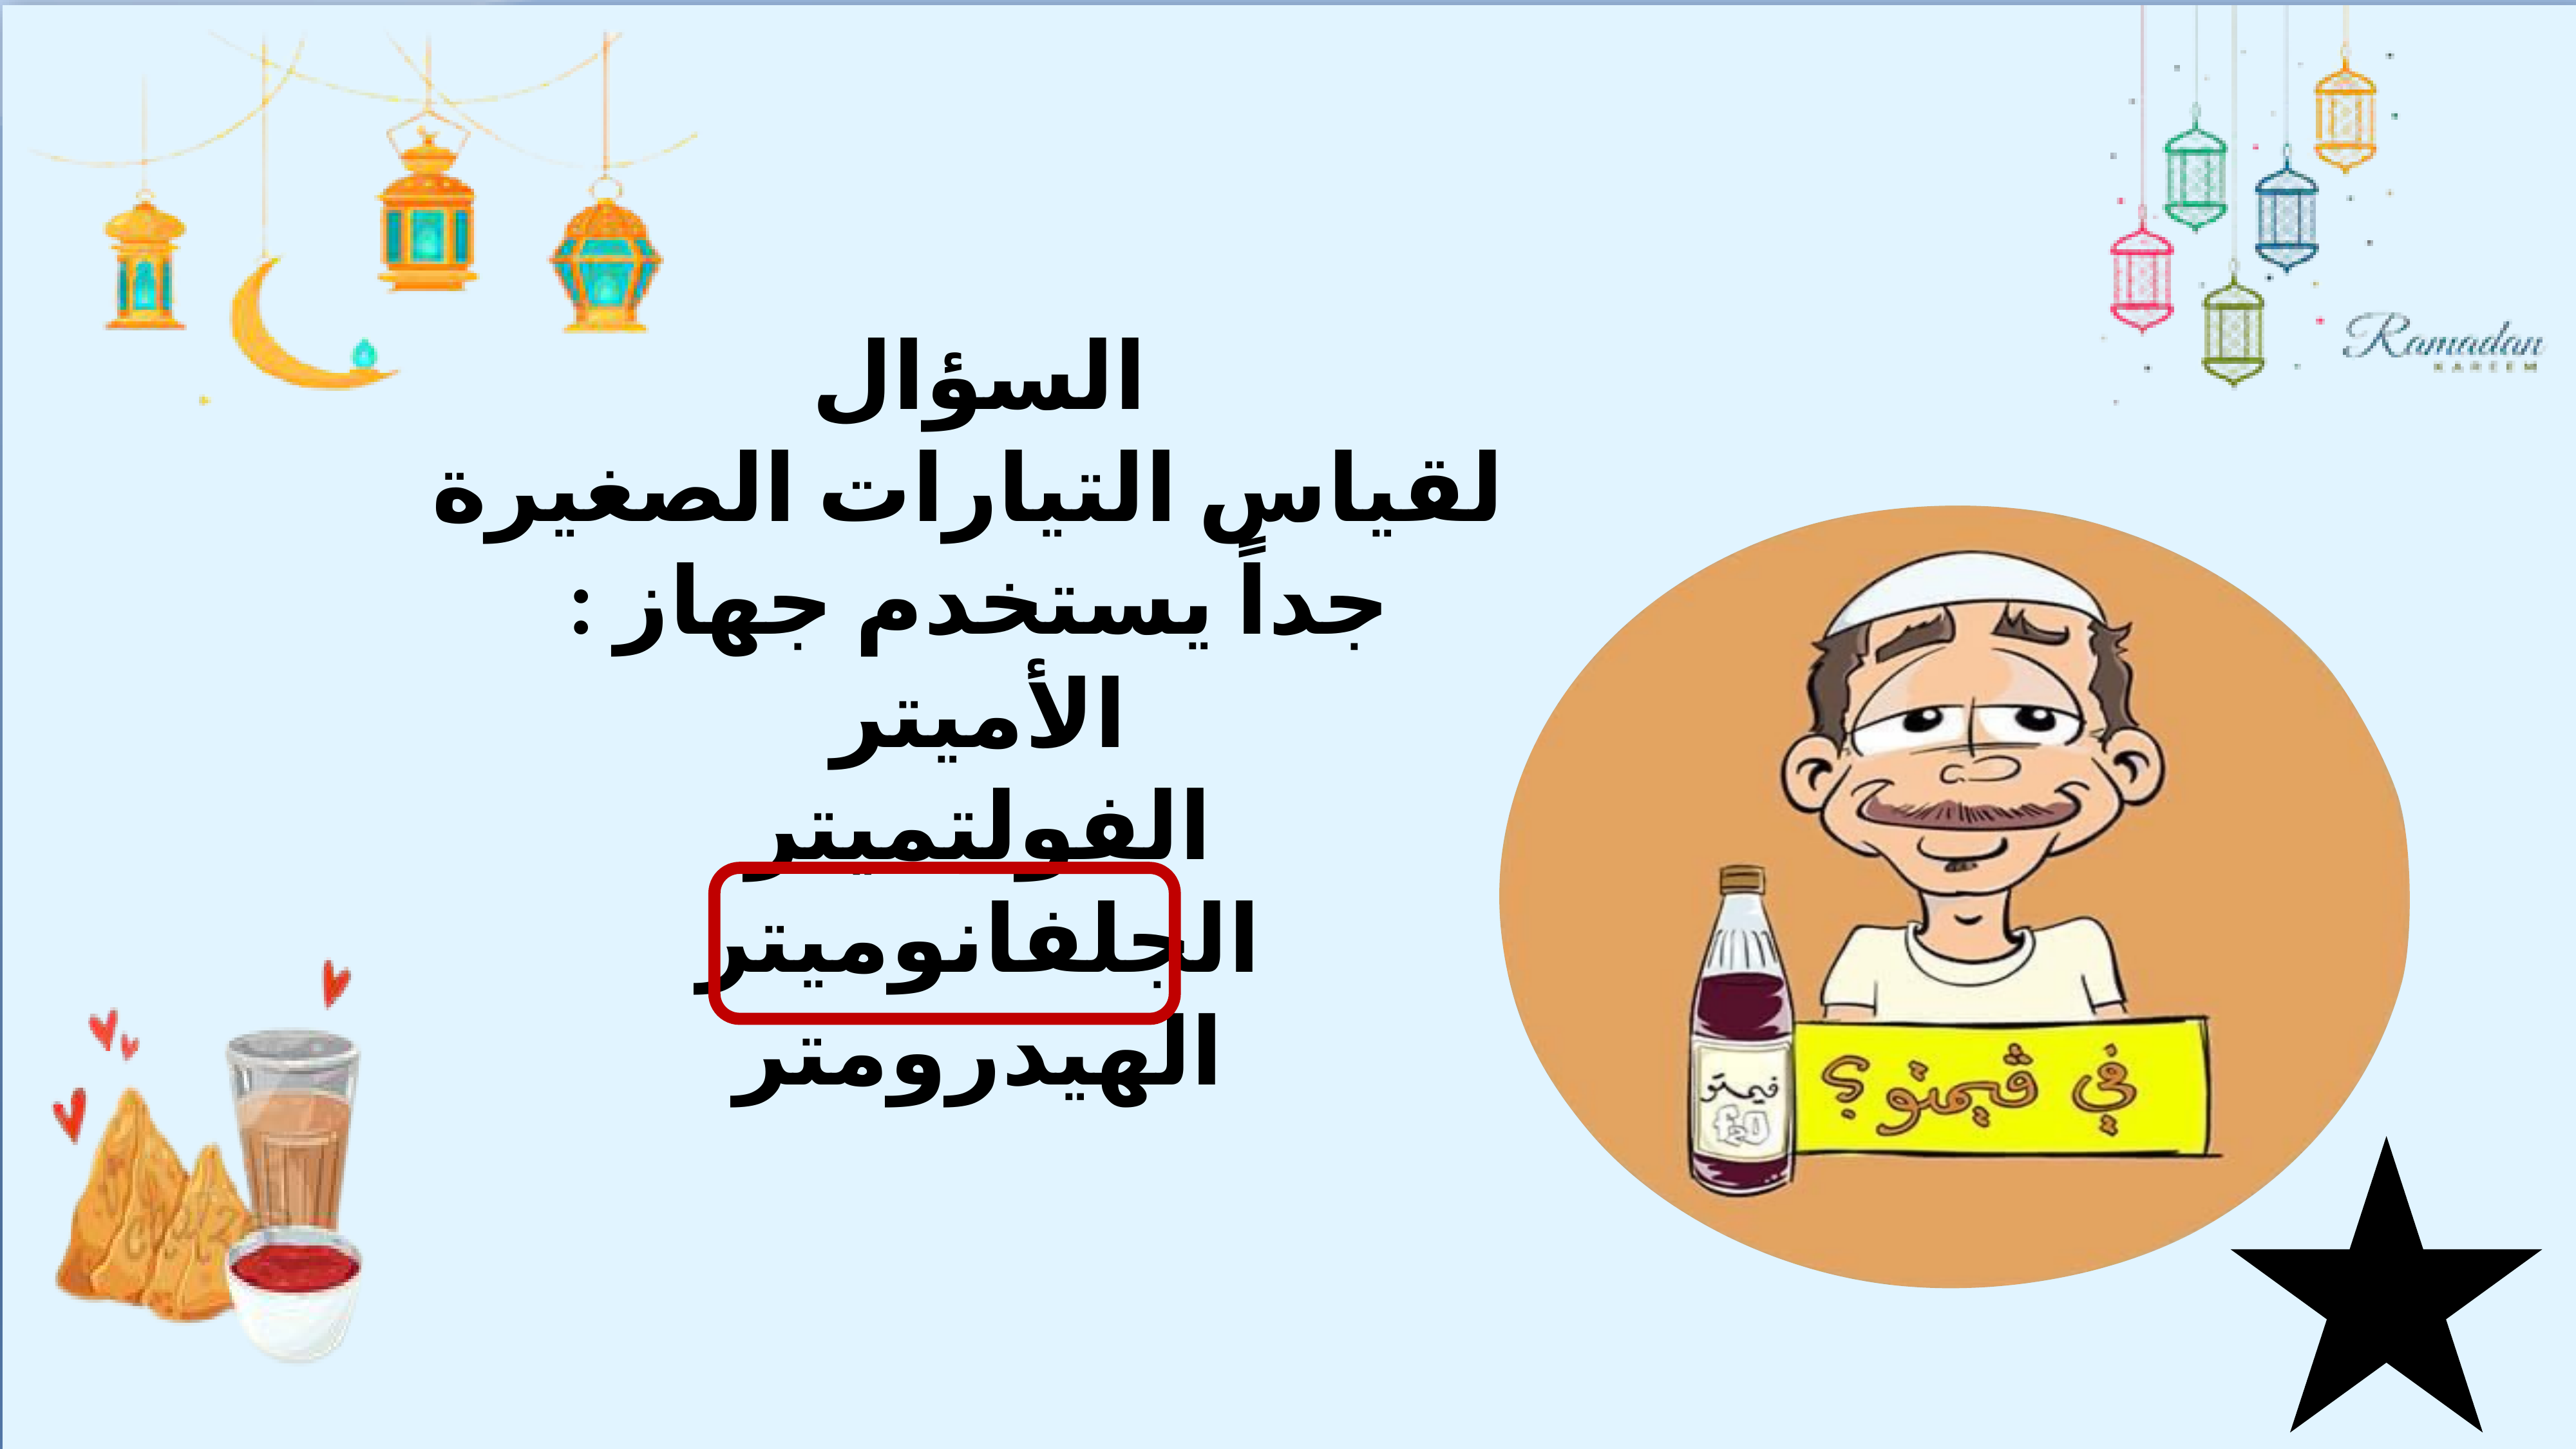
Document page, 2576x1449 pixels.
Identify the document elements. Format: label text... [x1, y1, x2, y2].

text_box [2284, 1209, 2543, 1433]
subtitle السؤال لقياس التيارات الصغيرة جداً يستخدم جهاز : الأميتر الفولتميتر الجلفانوميتر الهيدرومتر [344, 150, 1615, 1269]
picture [0, 0, 2576, 1449]
text_box [714, 867, 1175, 1019]
